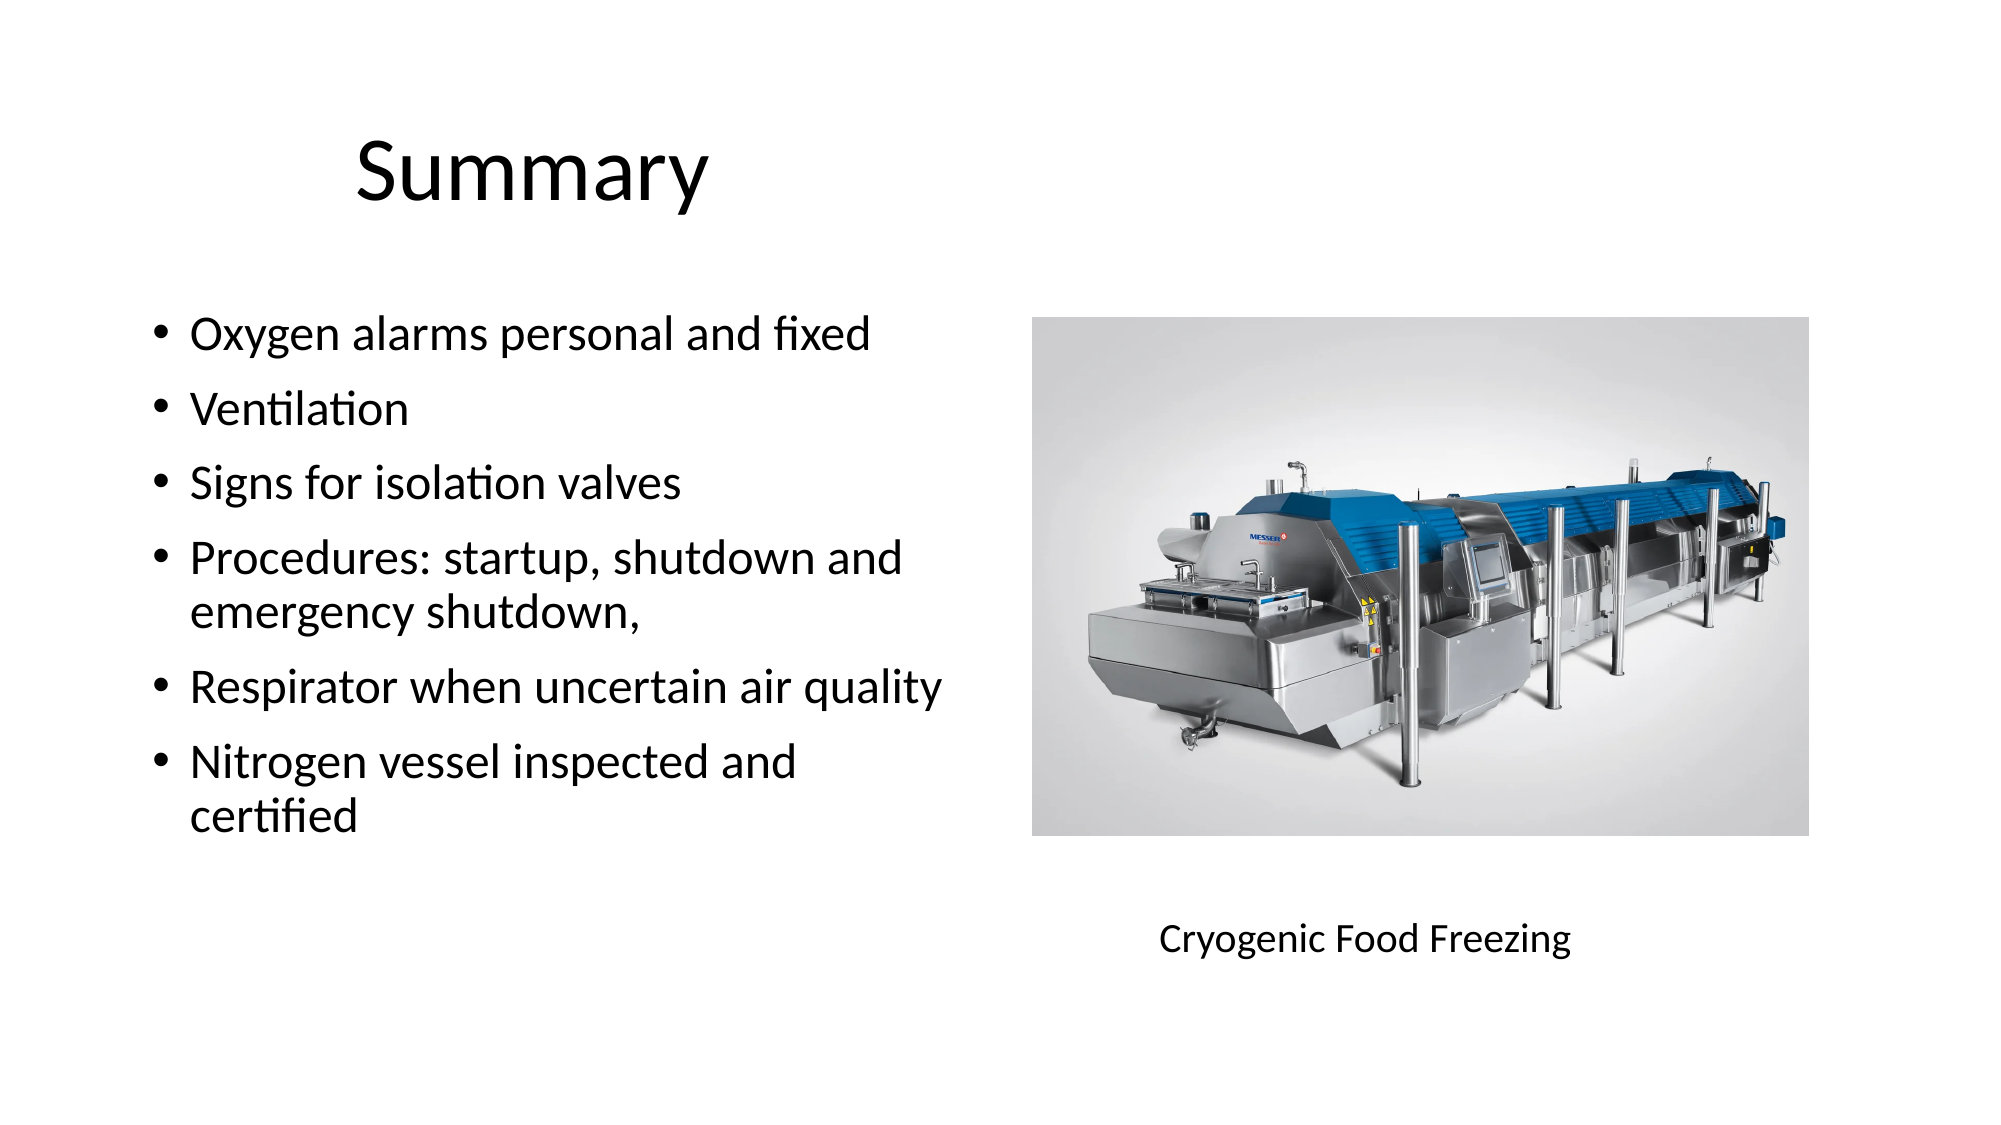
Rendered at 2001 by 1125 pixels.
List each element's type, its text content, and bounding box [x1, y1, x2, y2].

list Oxygen alarms personal and fixed Ventilation Signs for isolation valves Procedures: startup, shutdown and emergency shutdown, Respirator when uncertain air quality Nitrogen vessel inspected and certified [137, 299, 988, 1014]
picture [1032, 317, 1809, 836]
text_box Cryogenic Food Freezing [1144, 903, 1663, 969]
title Summary [340, 68, 1033, 275]
